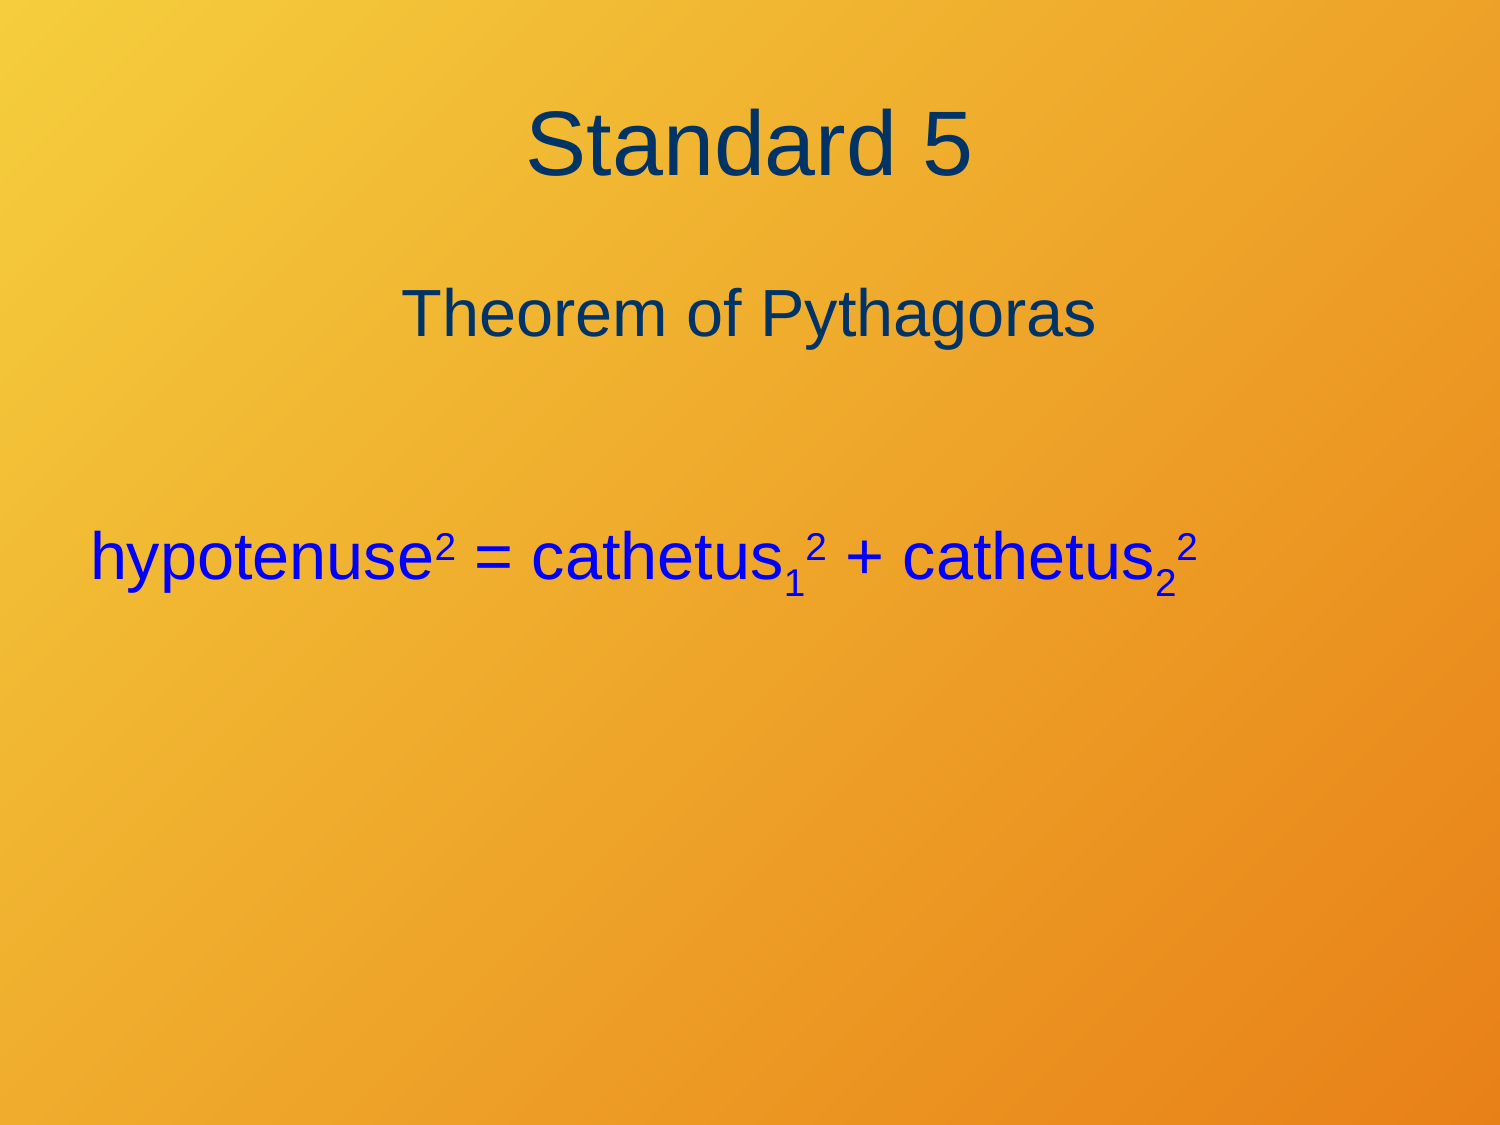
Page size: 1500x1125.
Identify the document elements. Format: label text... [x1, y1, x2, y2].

list Theorem of Pythagoras hypotenuse2 = cathetus12 + cathetus22 [75, 262, 1425, 1005]
title Standard 5 [75, 45, 1425, 233]
